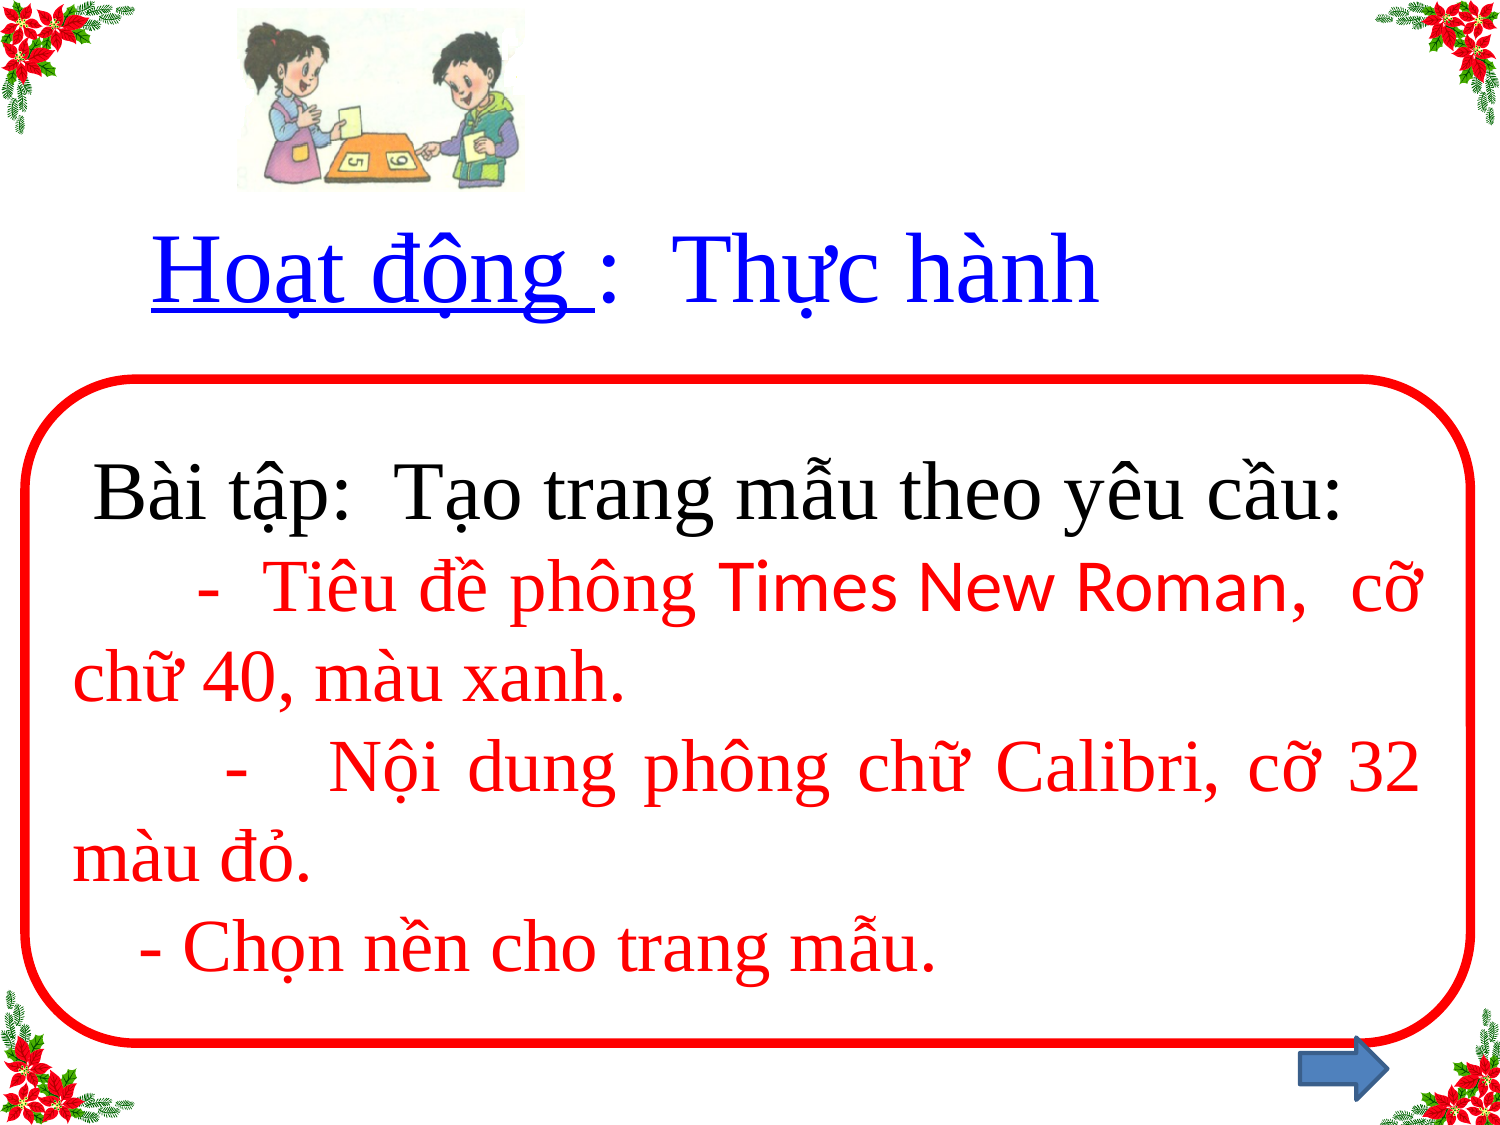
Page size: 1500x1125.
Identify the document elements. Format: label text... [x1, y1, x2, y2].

picture [1374, 0, 1500, 126]
picture [237, 8, 526, 193]
text_box [1297, 1035, 1374, 1102]
picture [0, 989, 136, 1125]
text_box Bài tập: Tạo trang mẫu theo yêu cầu: - Tiêu đề phông Times New Roman, cỡ chữ 40, màu xanh. - Nội dung phông chữ Calibri, cỡ 32 màu đỏ. - Chọn nền cho trang mẫu. [22, 377, 1473, 1046]
text_box Hoạt động : Thực hành [75, 194, 1388, 330]
picture [1379, 1007, 1500, 1125]
picture [0, 0, 136, 136]
